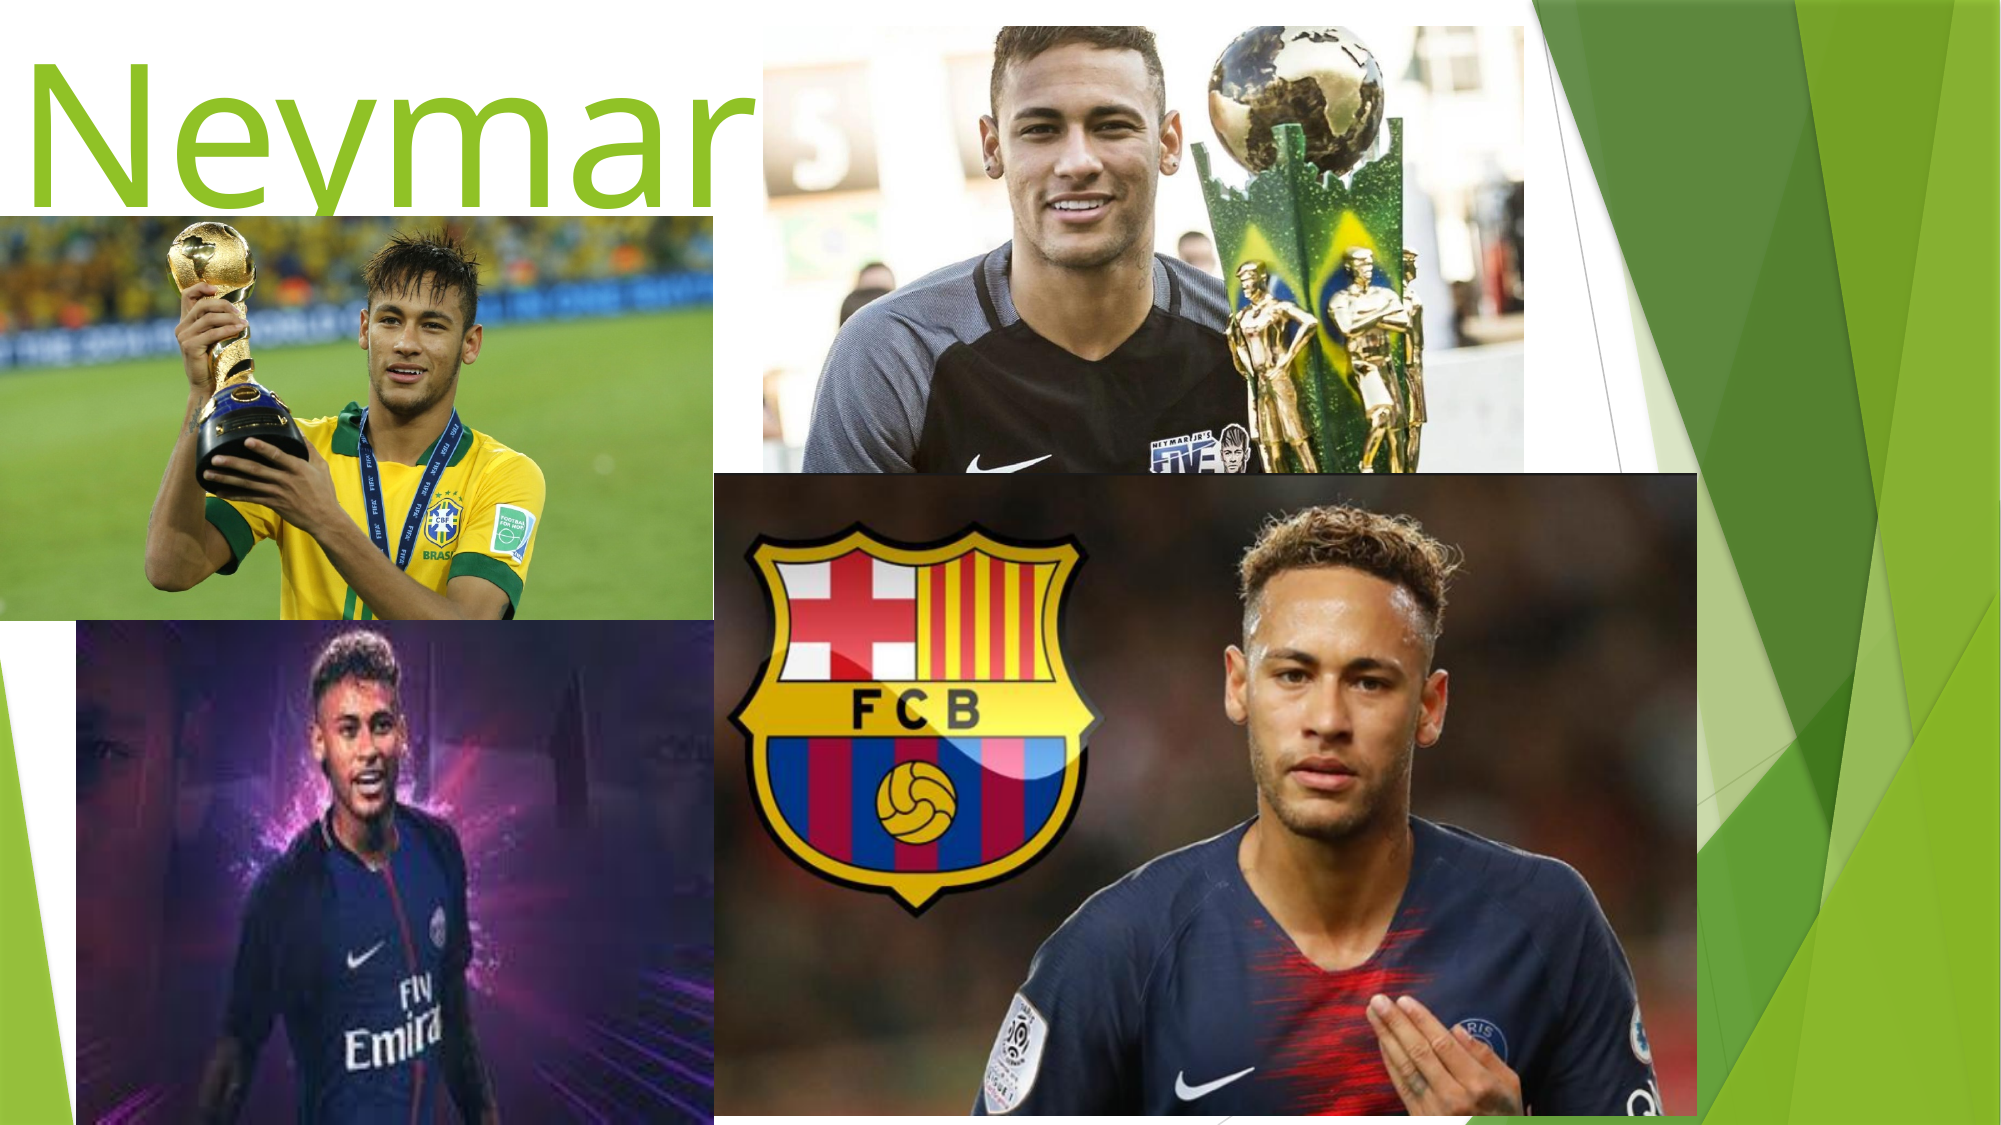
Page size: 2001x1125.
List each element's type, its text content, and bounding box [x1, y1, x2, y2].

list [762, 26, 1525, 472]
title Neymar [0, 0, 906, 217]
picture [0, 216, 1698, 1125]
